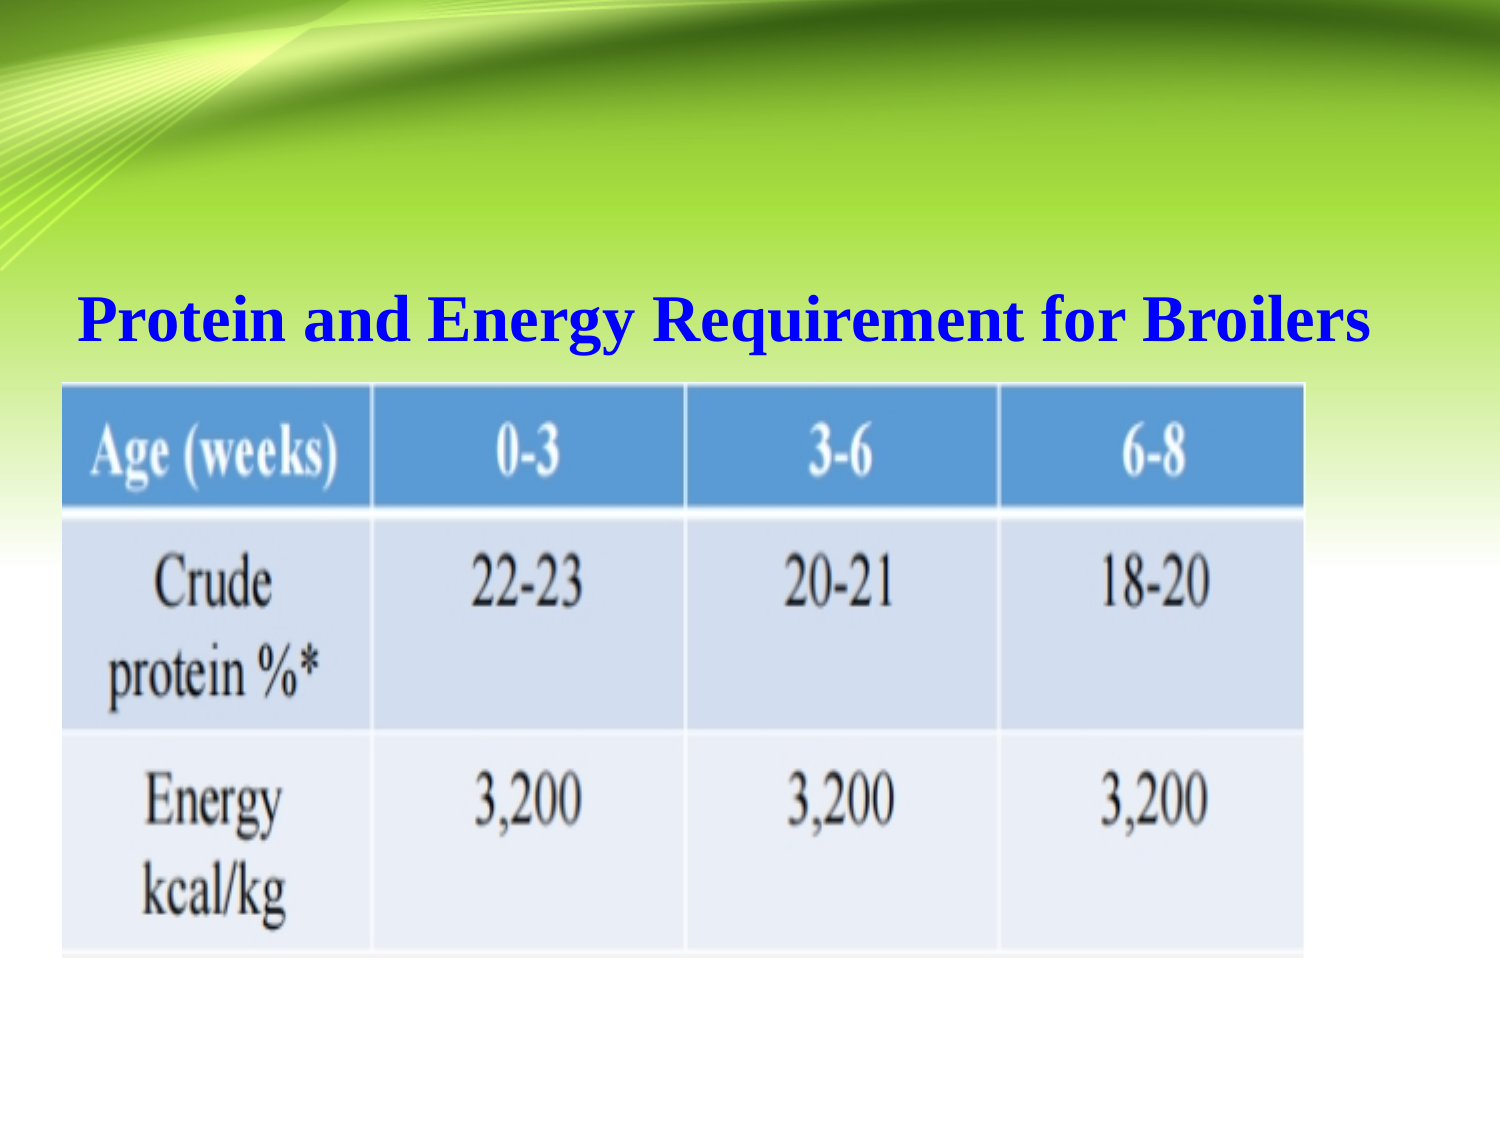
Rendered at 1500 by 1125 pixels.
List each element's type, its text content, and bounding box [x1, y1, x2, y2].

text_box Protein and Energy Requirement for Broilers [62, 187, 1500, 363]
picture [0, 0, 1500, 1125]
